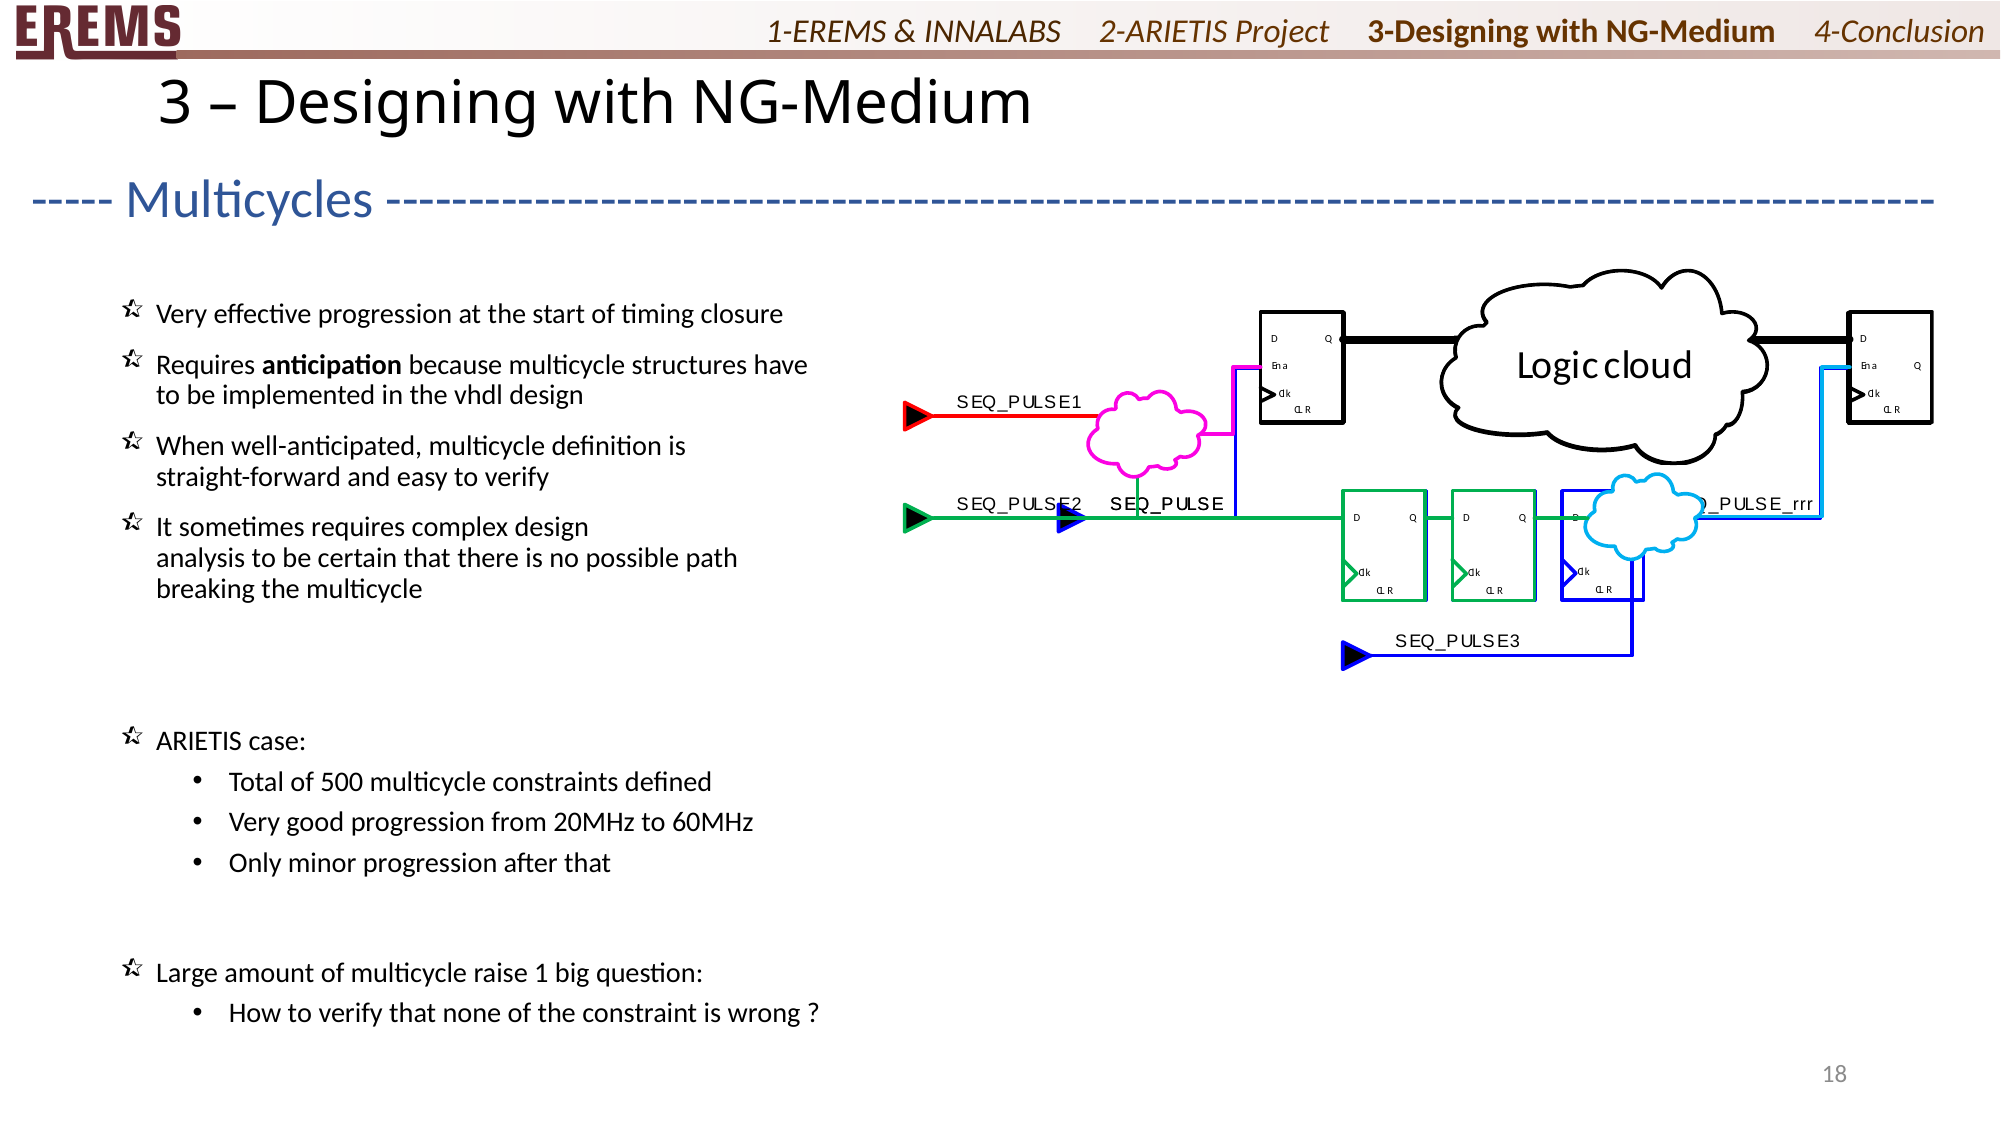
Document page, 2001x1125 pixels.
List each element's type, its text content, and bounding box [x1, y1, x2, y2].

slide_number 18 [1412, 1042, 1863, 1103]
text_box 1-EREMS & INNALABS 2-ARIETIS Project 3-Designing with NG-Medium 4-Conclusion [74, 1, 2000, 5]
text_box 3 – Designing with NG-Medium [0, 63, 2000, 144]
list Very effective progression at the start of timing closure Requires anticipation because multicycle structures have to be implemented in the vhdl design When well-anticipated, multicycle definition is straight-forward and easy to verify It sometimes requires complex design analysis to be certain that there is no possible path breaking the multicycle ARIETIS case: Total of 500 multicycle constraints defined Very good progression from 20MHz to 60MHz Only minor progression after that Large amount of multicycle raise 1 big question: How to verify that none of the constraint is wrong ? [104, 269, 1949, 1043]
picture [897, 263, 1934, 671]
text_box ----- Multicycles ---------------------------------------------------------------------------------------------- [16, 162, 1986, 269]
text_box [16, 5, 2000, 61]
